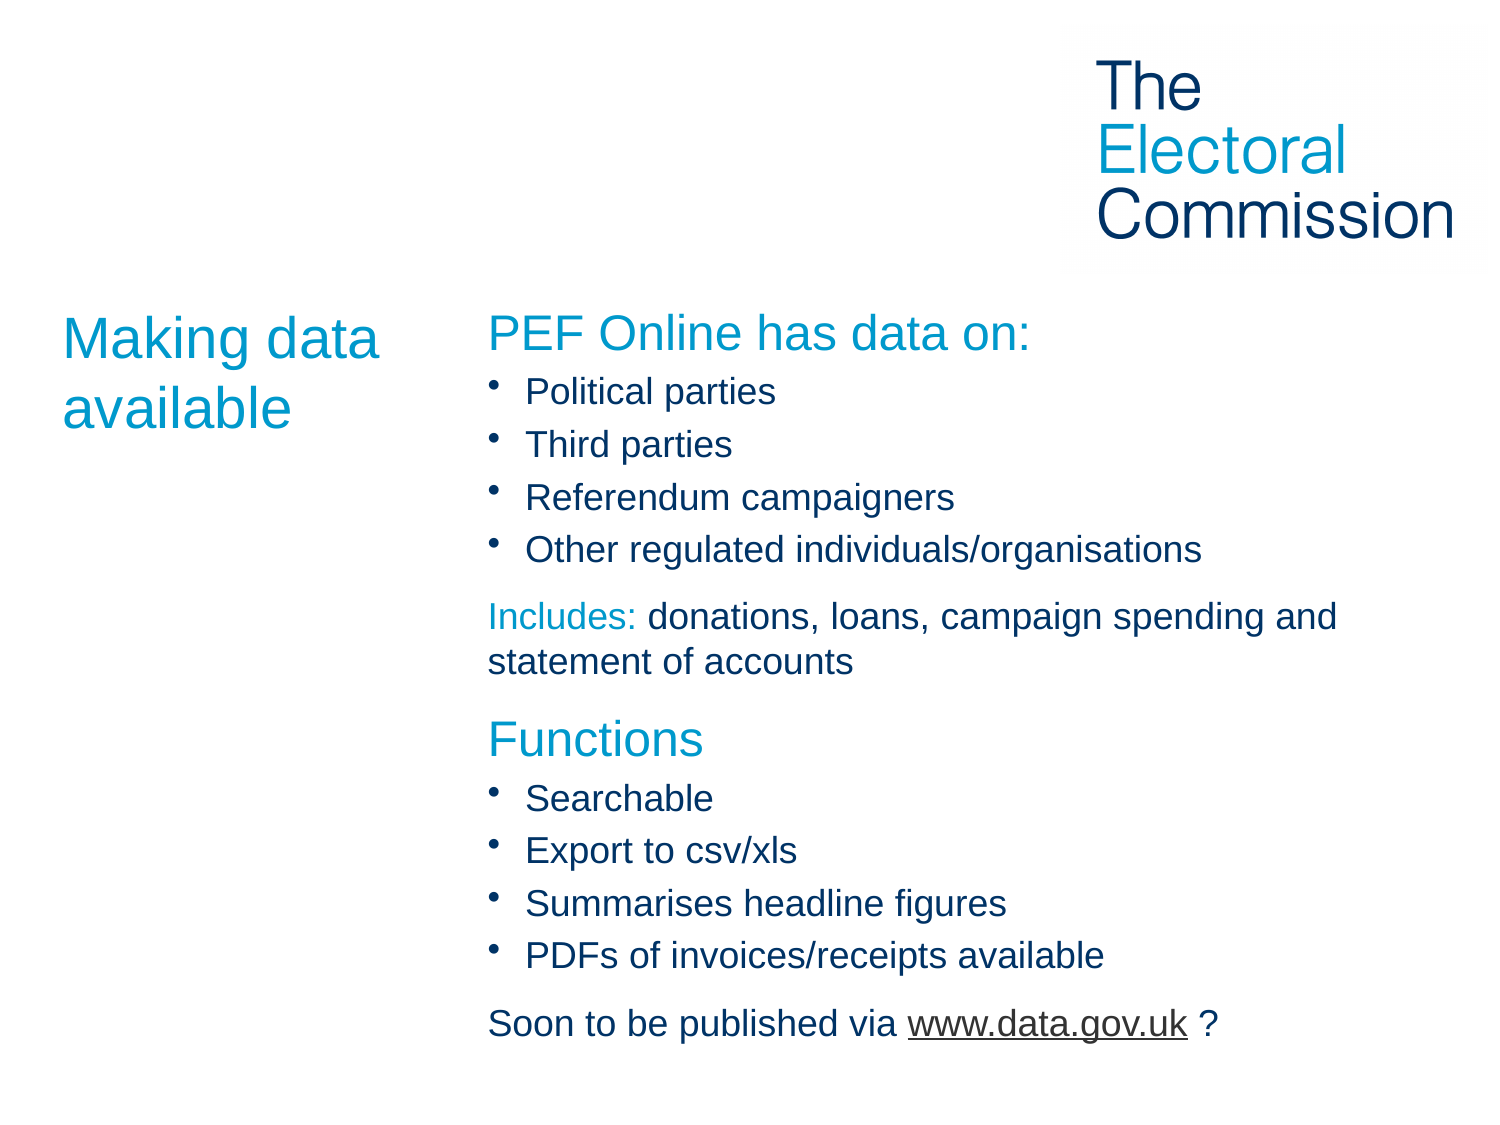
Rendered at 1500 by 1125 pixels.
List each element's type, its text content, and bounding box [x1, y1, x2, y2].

picture [1060, 24, 1488, 274]
list PEF Online has data on: Political parties Third parties Referendum campaigners Other regulated individuals/organisations Includes: donations, loans, campaign spending and statement of accounts Functions Searchable Export to csv/xls Summarises headline figures PDFs of invoices/receipts available Soon to be published via www.data.gov.uk ? [487, 299, 1463, 1000]
title Making data available [62, 299, 476, 1000]
